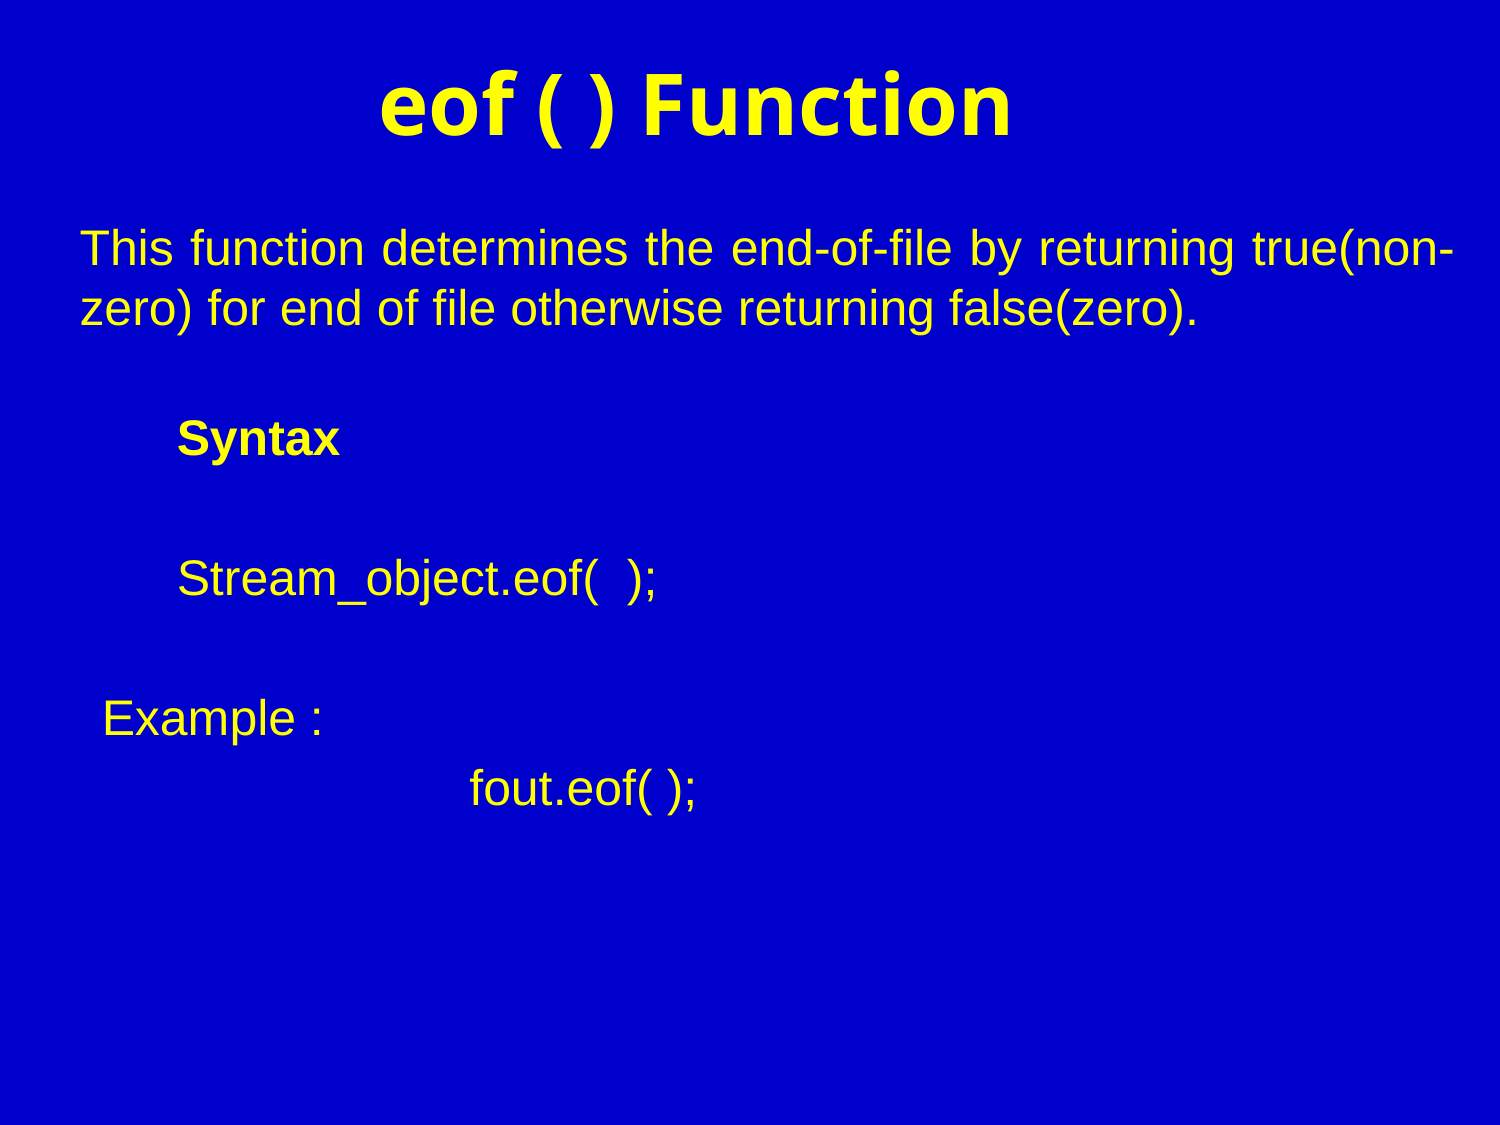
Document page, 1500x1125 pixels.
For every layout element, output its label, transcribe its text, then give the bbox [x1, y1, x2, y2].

text_box This function determines the end-of-file by returning true(non-zero) for end of file otherwise returning false(zero). Syntax Stream_object.eof( ); Example : fout.eof( ); [64, 207, 1471, 1047]
text_box eof ( ) Function [112, 42, 1282, 186]
